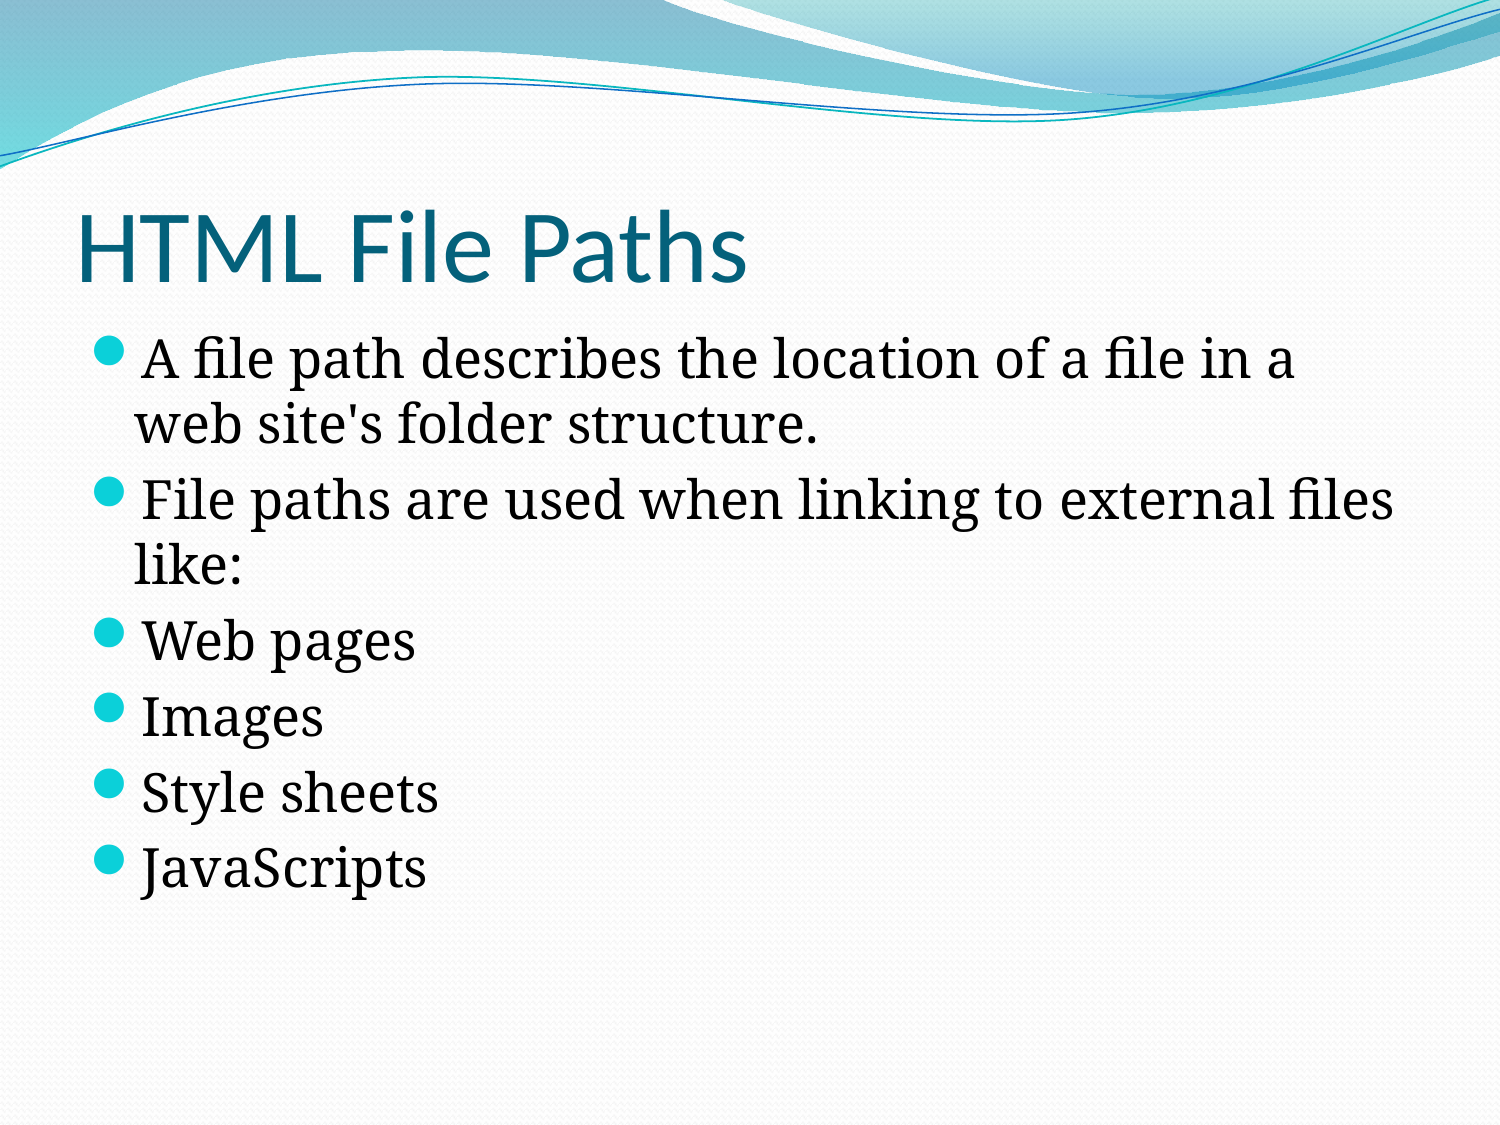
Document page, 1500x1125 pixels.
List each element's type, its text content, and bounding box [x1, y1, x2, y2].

list A file path describes the location of a file in a web site's folder structure. File paths are used when linking to external files like: Web pages Images Style sheets JavaScripts [75, 317, 1425, 1038]
title HTML File Paths [75, 115, 1425, 303]
